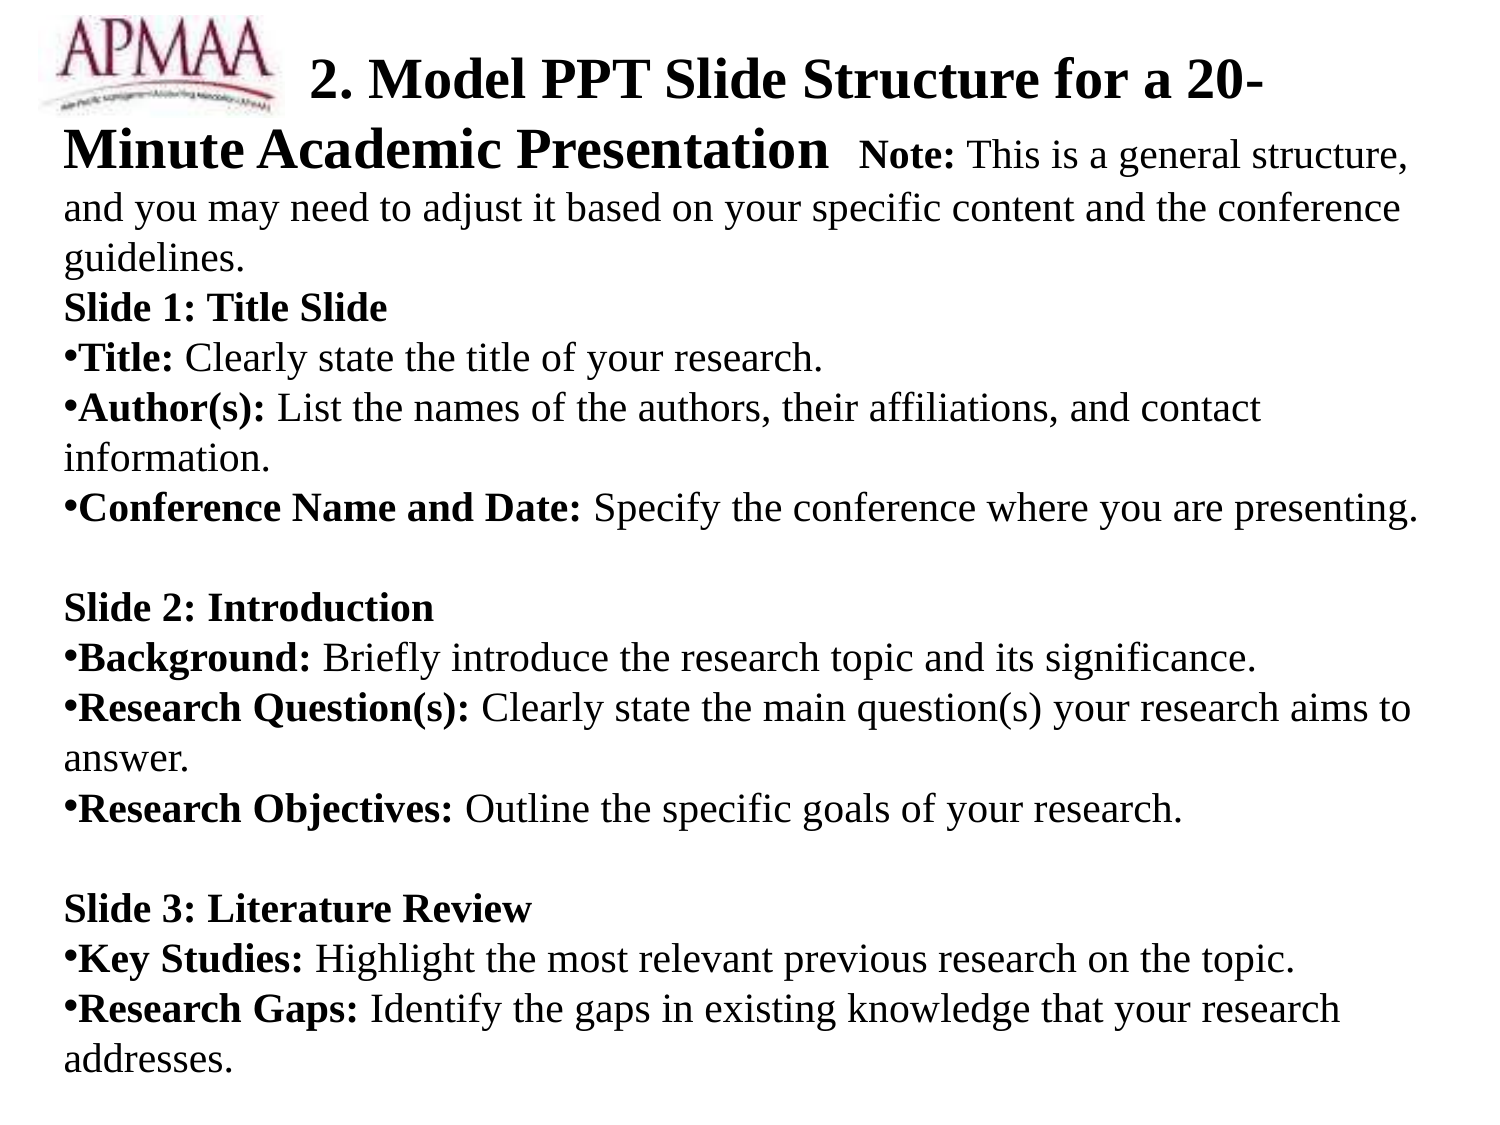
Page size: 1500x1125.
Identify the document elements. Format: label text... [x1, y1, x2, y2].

text_box 2. Model PPT Slide Structure for a 20-Minute Academic Presentation Note: This is a general structure, and you may need to adjust it based on your specific content and the conference guidelines. Slide 1: Title Slide Title: Clearly state the title of your research. Author(s): List the names of the authors, their affiliations, and contact information. Conference Name and Date: Specify the conference where you are presenting. Slide 2: Introduction Background: Briefly introduce the research topic and its significance. Research Question(s): Clearly state the main question(s) your research aims to answer. Research Objectives: Outline the specific goals of your research. Slide 3: Literature Review Key Studies: Highlight the most relevant previous research on the topic. Research Gaps: Identify the gaps in existing knowledge that your research addresses. [48, 32, 1462, 1088]
picture [38, 15, 285, 118]
